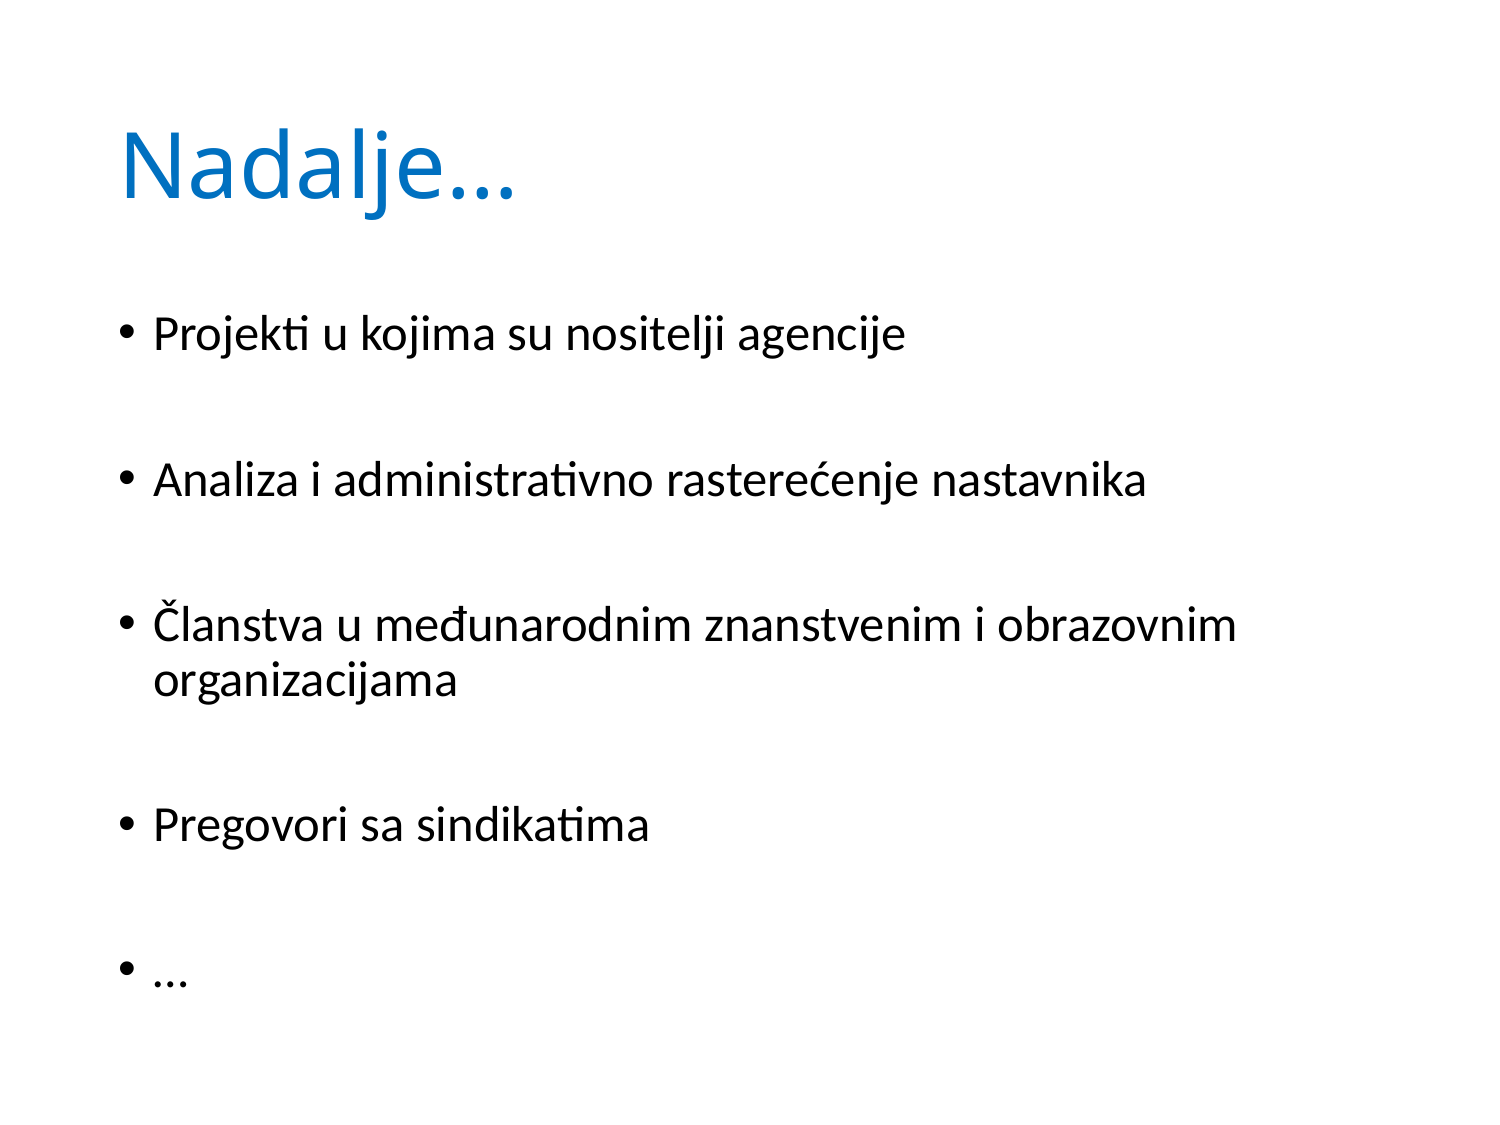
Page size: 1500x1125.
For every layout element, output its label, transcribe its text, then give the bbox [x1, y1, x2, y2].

list Projekti u kojima su nositelji agencije Analiza i administrativno rasterećenje nastavnika Članstva u međunarodnim znanstvenim i obrazovnim organizacijama Pregovori sa sindikatima … [103, 299, 1397, 1014]
title Nadalje… [103, 59, 1397, 278]
